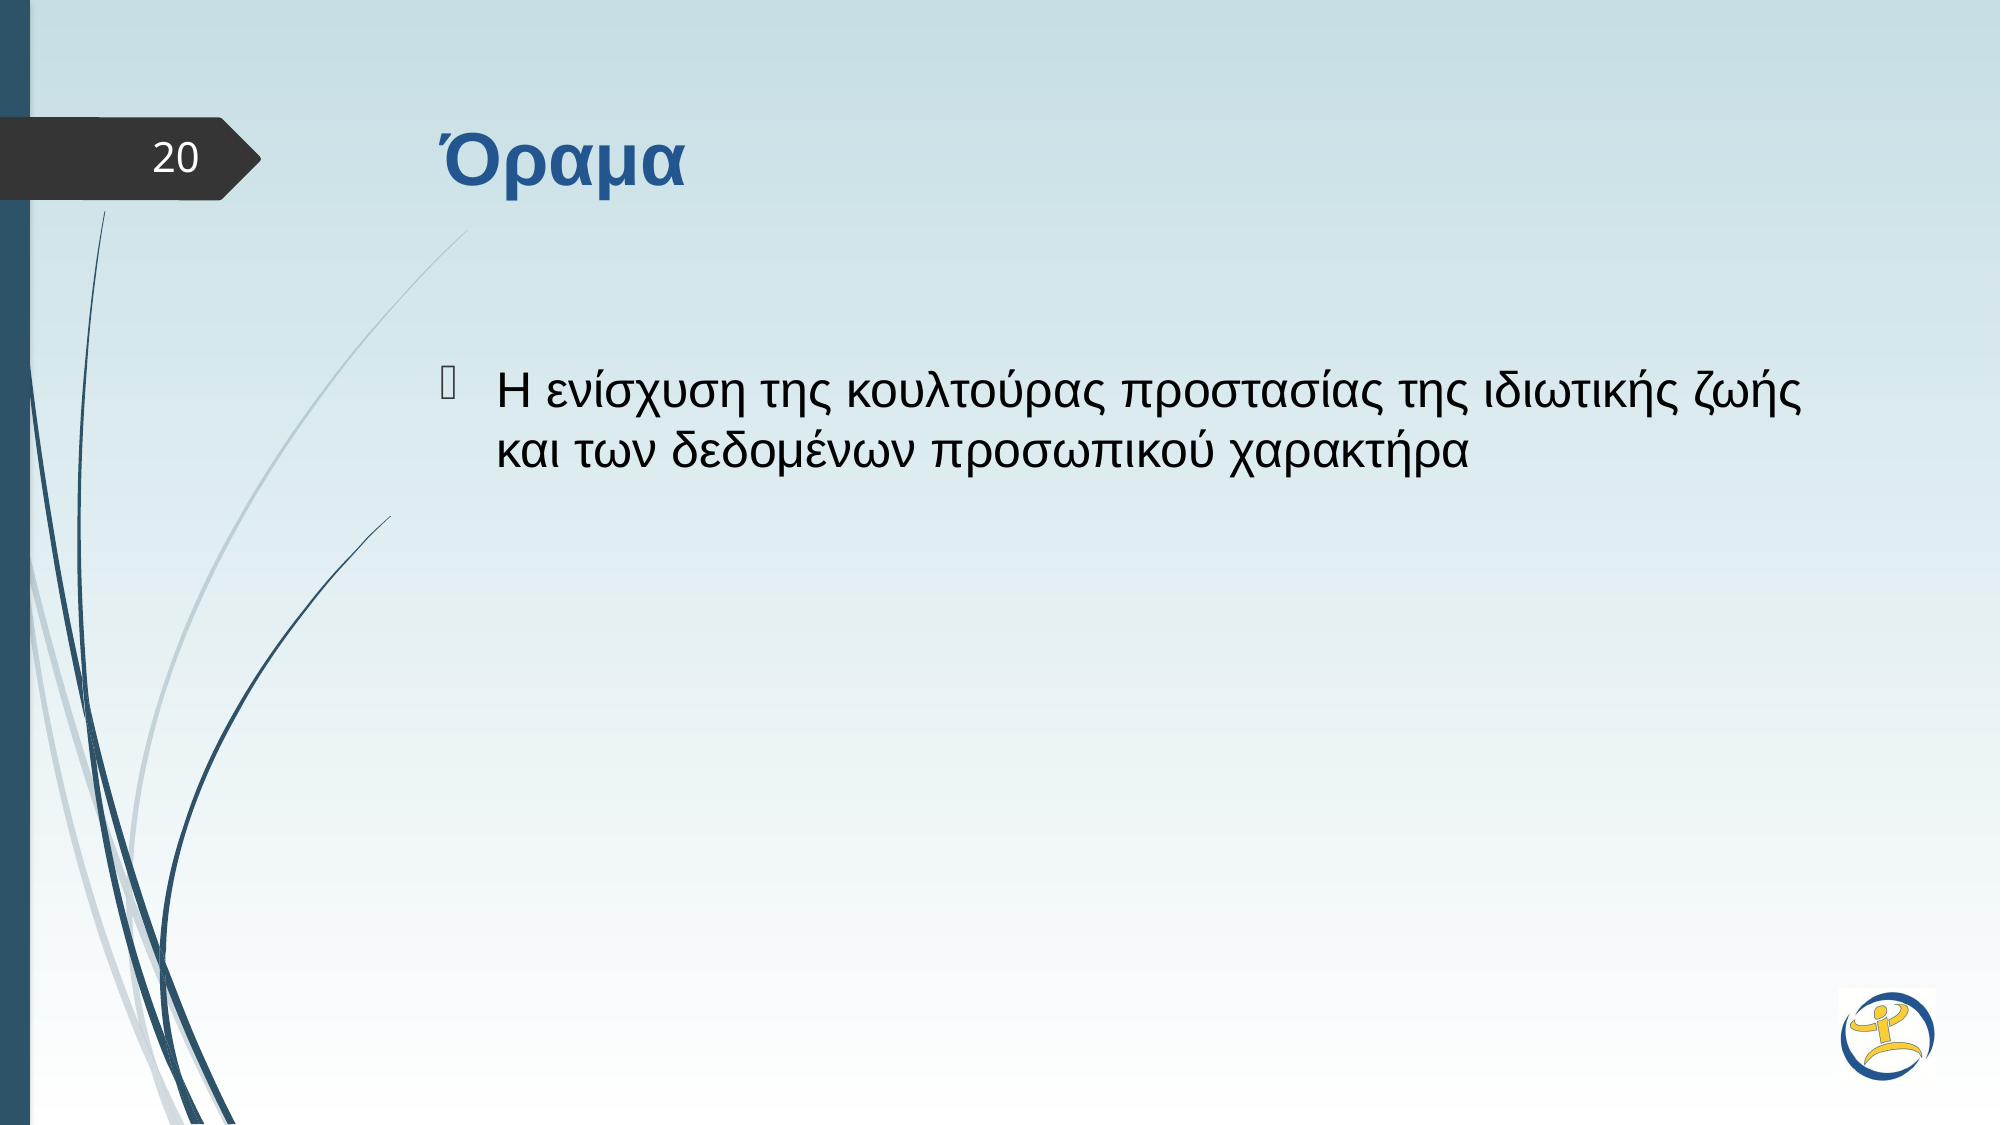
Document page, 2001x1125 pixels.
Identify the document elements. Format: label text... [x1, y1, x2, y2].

picture [1839, 988, 1936, 1085]
title Όραμα [425, 102, 1888, 313]
slide_number 20 [87, 129, 216, 190]
list H ενίσχυση της κουλτούρας προστασίας της ιδιωτικής ζωής και των δεδομένων προσωπικού χαρακτήρα [424, 350, 1888, 970]
